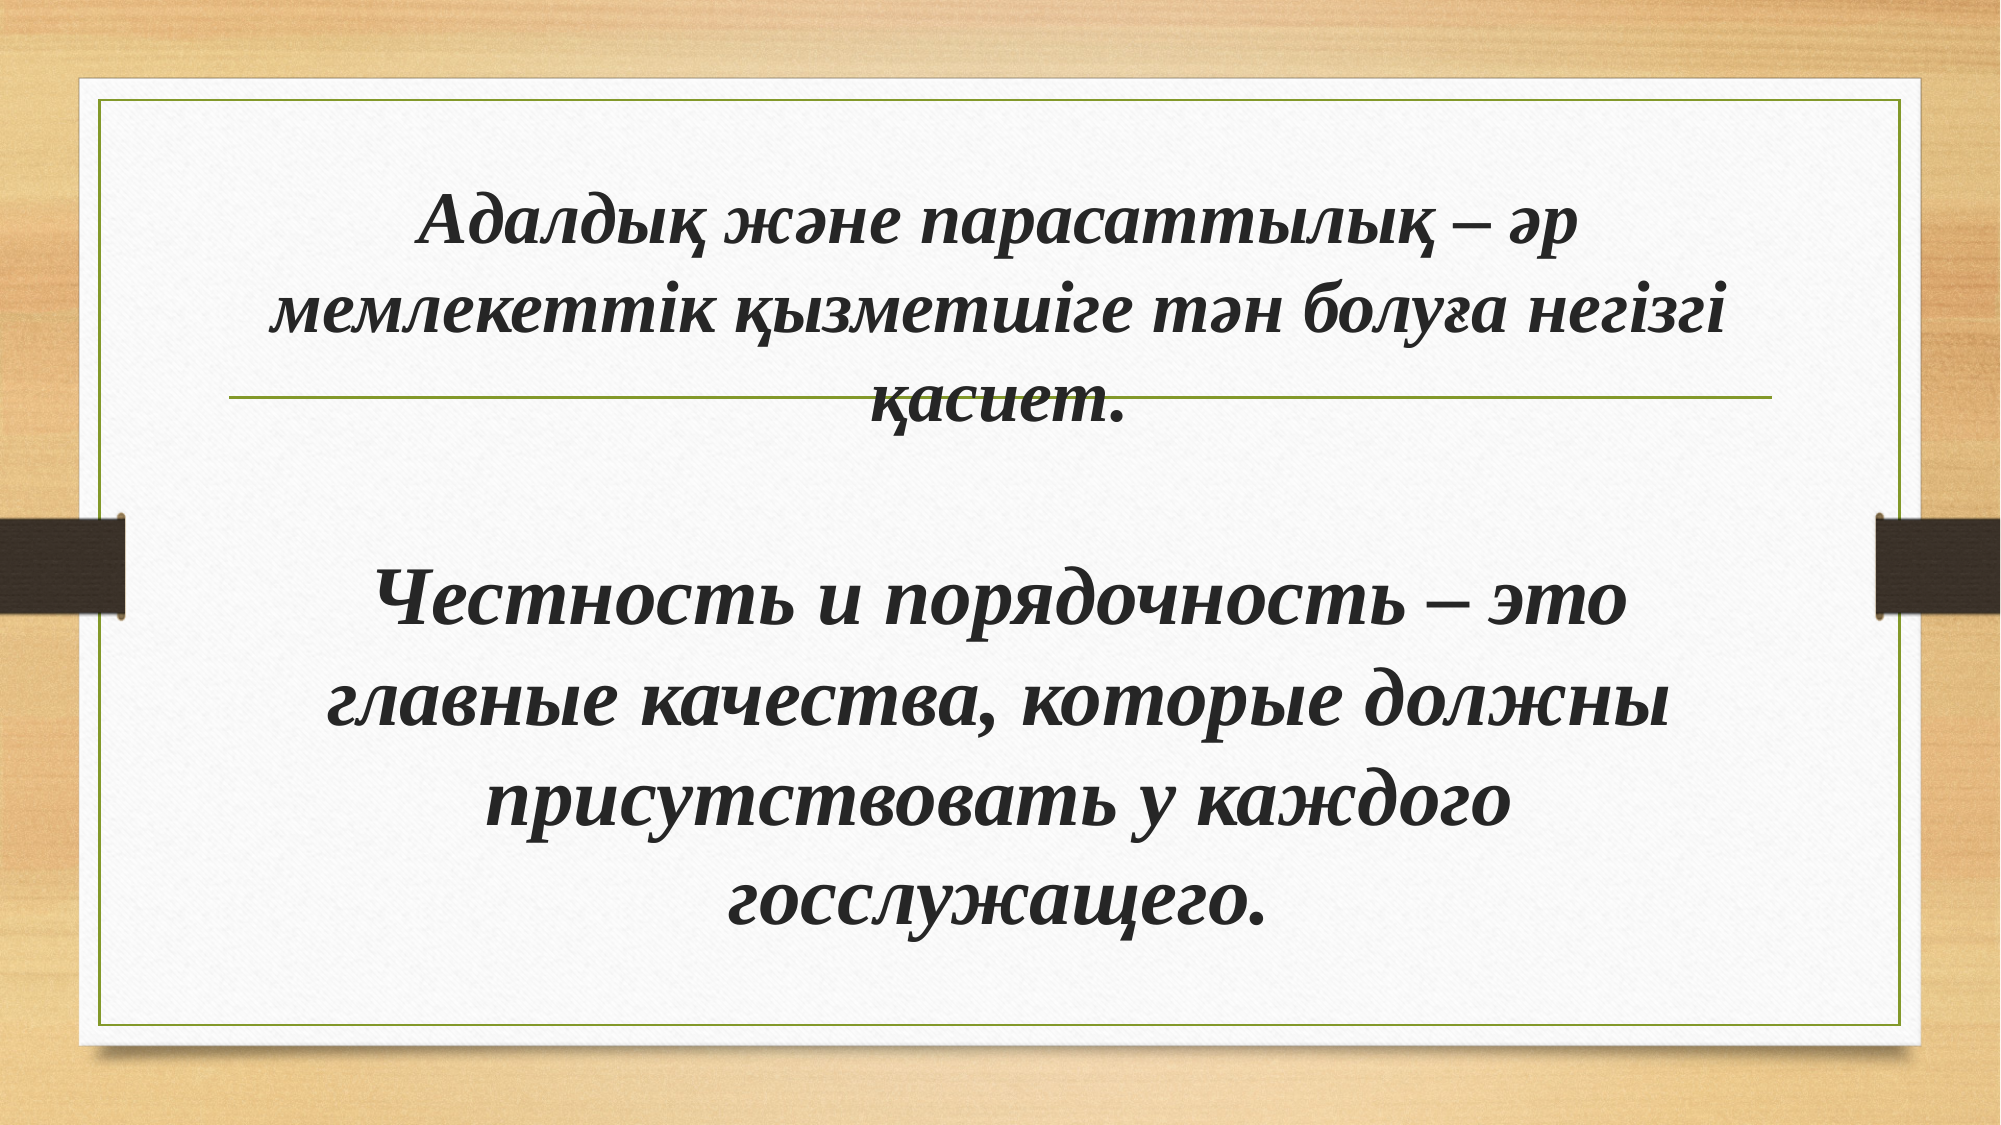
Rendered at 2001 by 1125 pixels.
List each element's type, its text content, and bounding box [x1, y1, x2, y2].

list Честность и порядочность – это главные качества, которые должны присутствовать у каждого госслужащего. [212, 534, 1788, 964]
title Адалдық және парасаттылық – әр мемлекеттік қызметшіге тән болуға негізгі қасиет. [212, 161, 1788, 534]
picture [0, 0, 2001, 1125]
